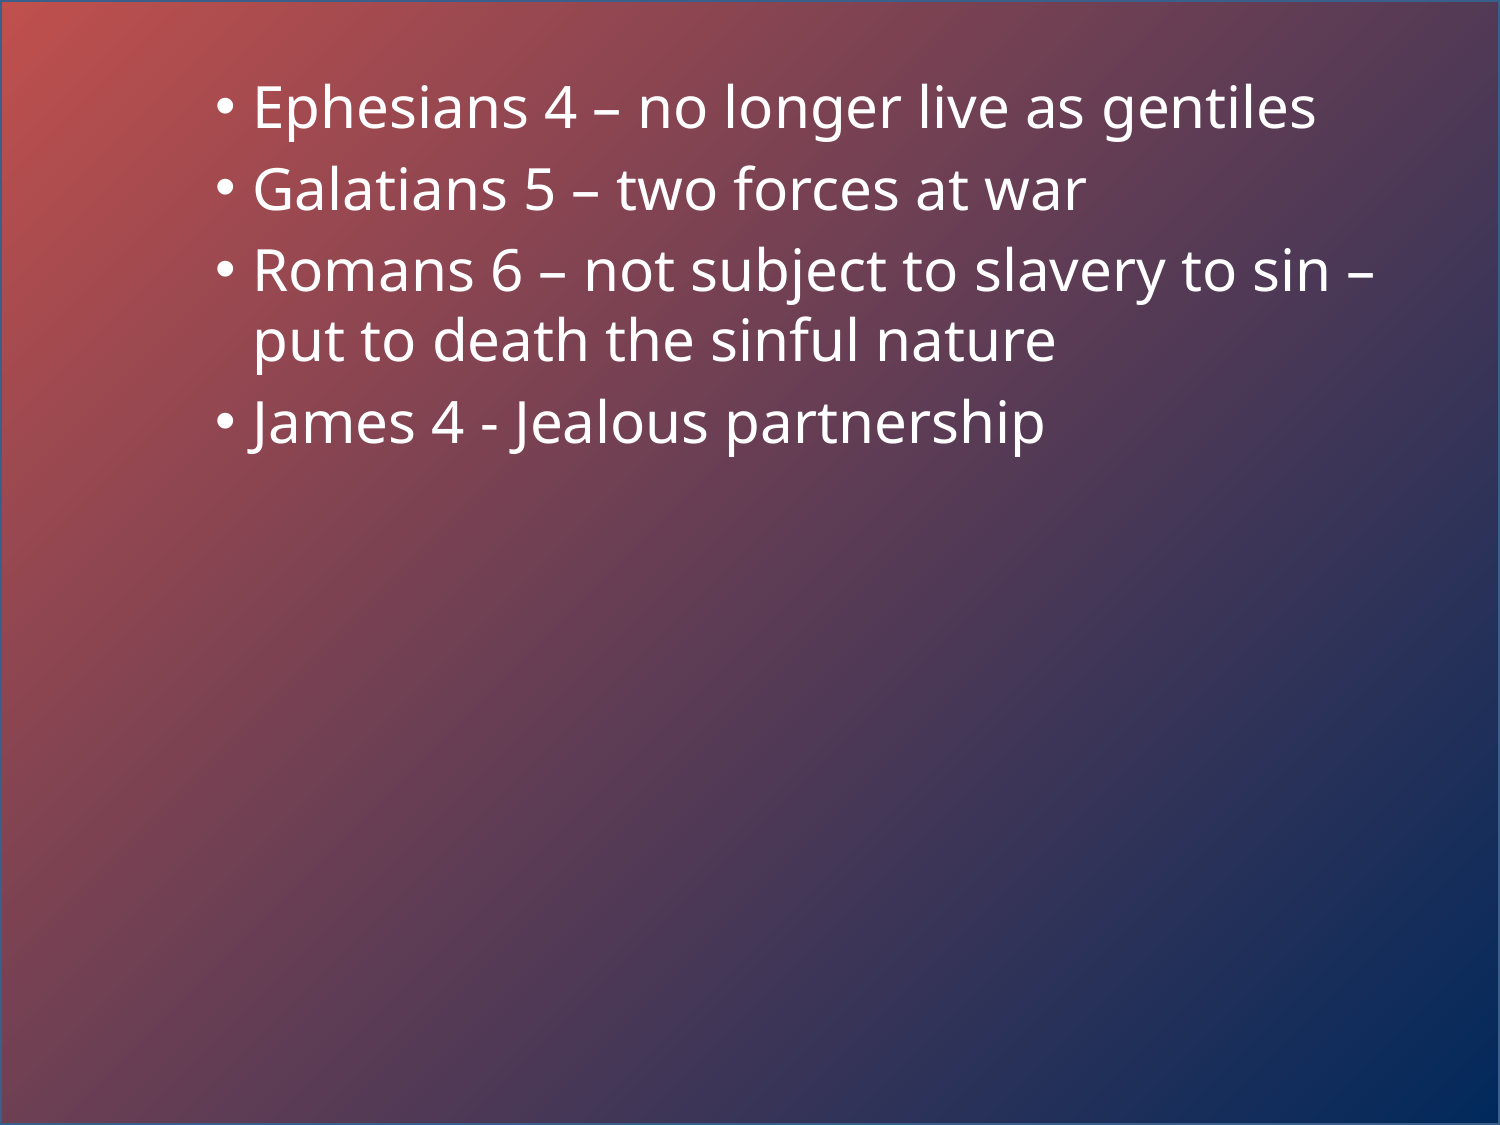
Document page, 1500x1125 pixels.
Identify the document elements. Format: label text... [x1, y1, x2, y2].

list Ephesians 4 – no longer live as gentiles Galatians 5 – two forces at war Romans 6 – not subject to slavery to sin – put to death the sinful nature James 4 - Jealous partnership [50, 62, 1450, 1075]
